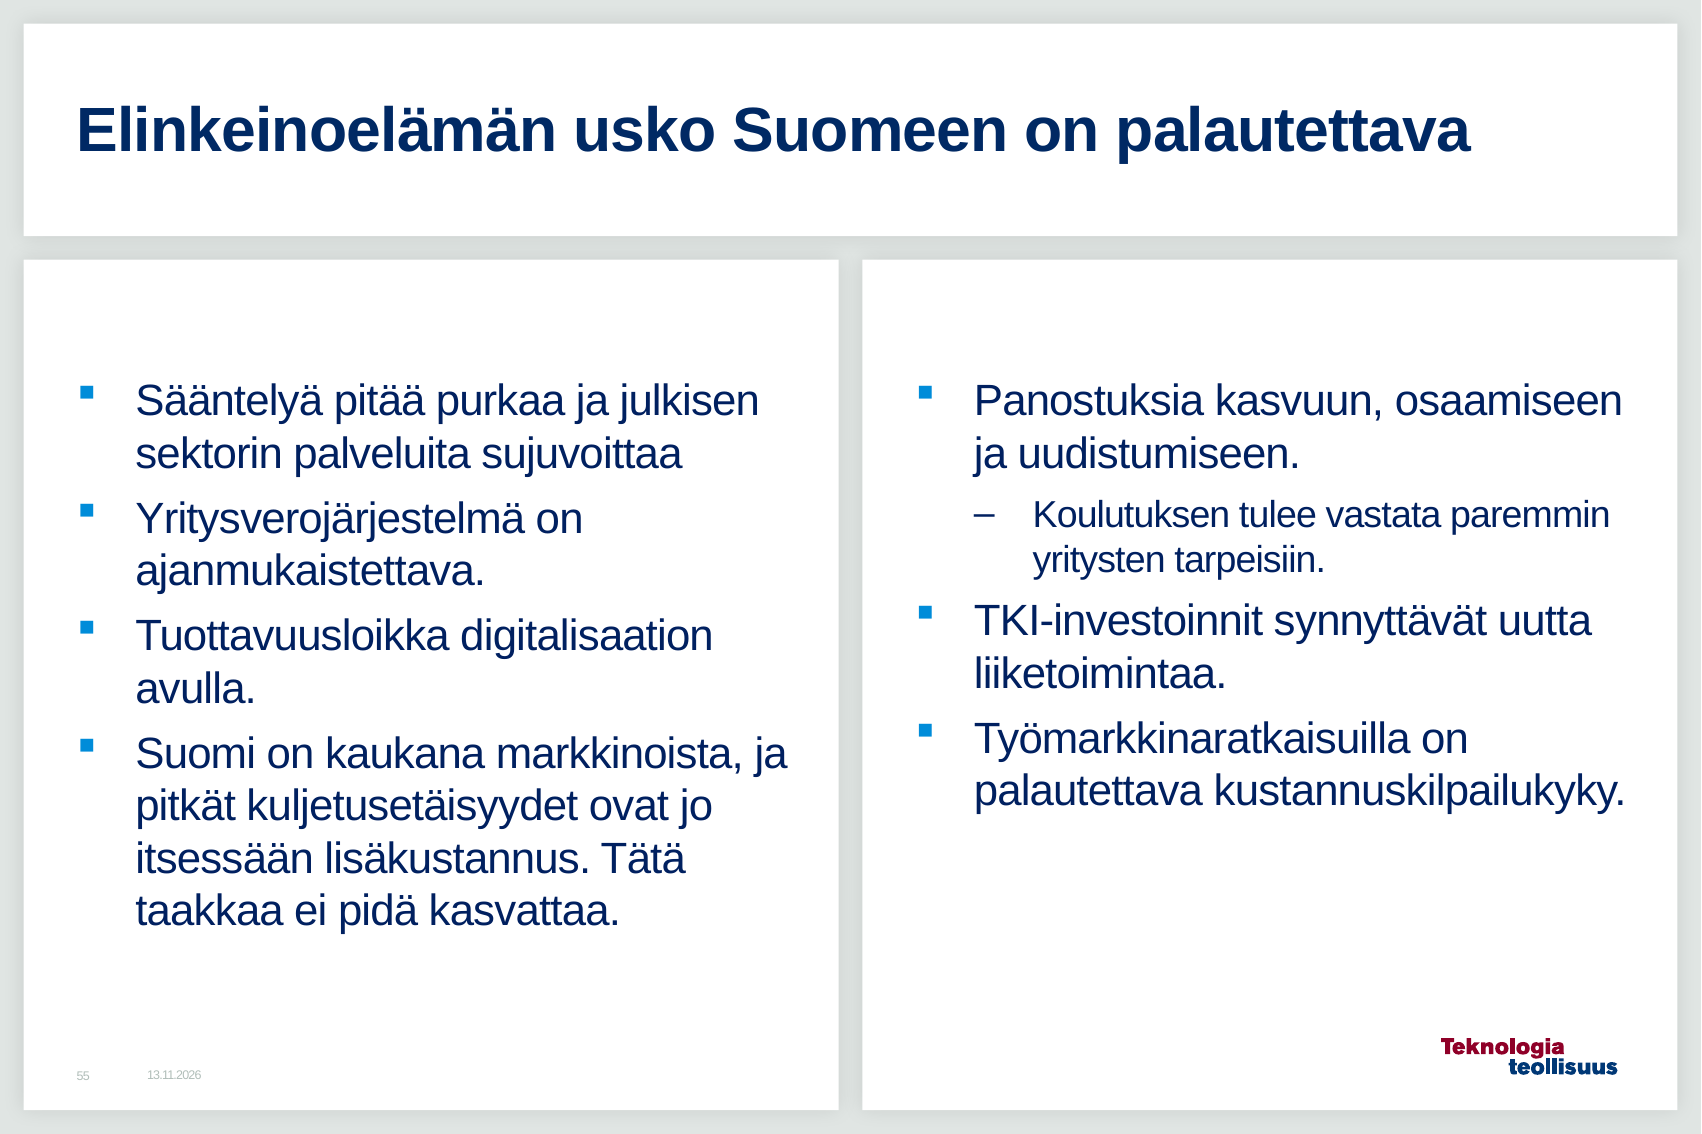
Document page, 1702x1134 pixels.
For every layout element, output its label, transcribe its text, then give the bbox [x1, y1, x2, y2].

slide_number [141, 1063, 355, 1087]
title Elinkeinoelämän usko Suomeen on palautettava [70, 47, 1631, 213]
list Panostuksia kasvuun, osaamiseen ja uudistumiseen. Koulutuksen tulee vastata paremmin yritysten tarpeisiin. TKI-investoinnit synnyttävät uutta liiketoimintaa. Työmarkkinaratkaisuilla on palautettava kustannuskilpailukyky. [909, 366, 1666, 993]
slide_number 55 [70, 1063, 141, 1087]
list Sääntelyä pitää purkaa ja julkisen sektorin palveluita sujuvoittaa Yritysverojärjestelmä on ajanmukaistettava. Tuottavuusloikka digitalisaation avulla. Suomi on kaukana markkinoista, ja pitkät kuljetusetäisyydet ovat jo itsessään lisäkustannus. Tätä taakkaa ei pidä kasvattaa. [70, 366, 827, 993]
